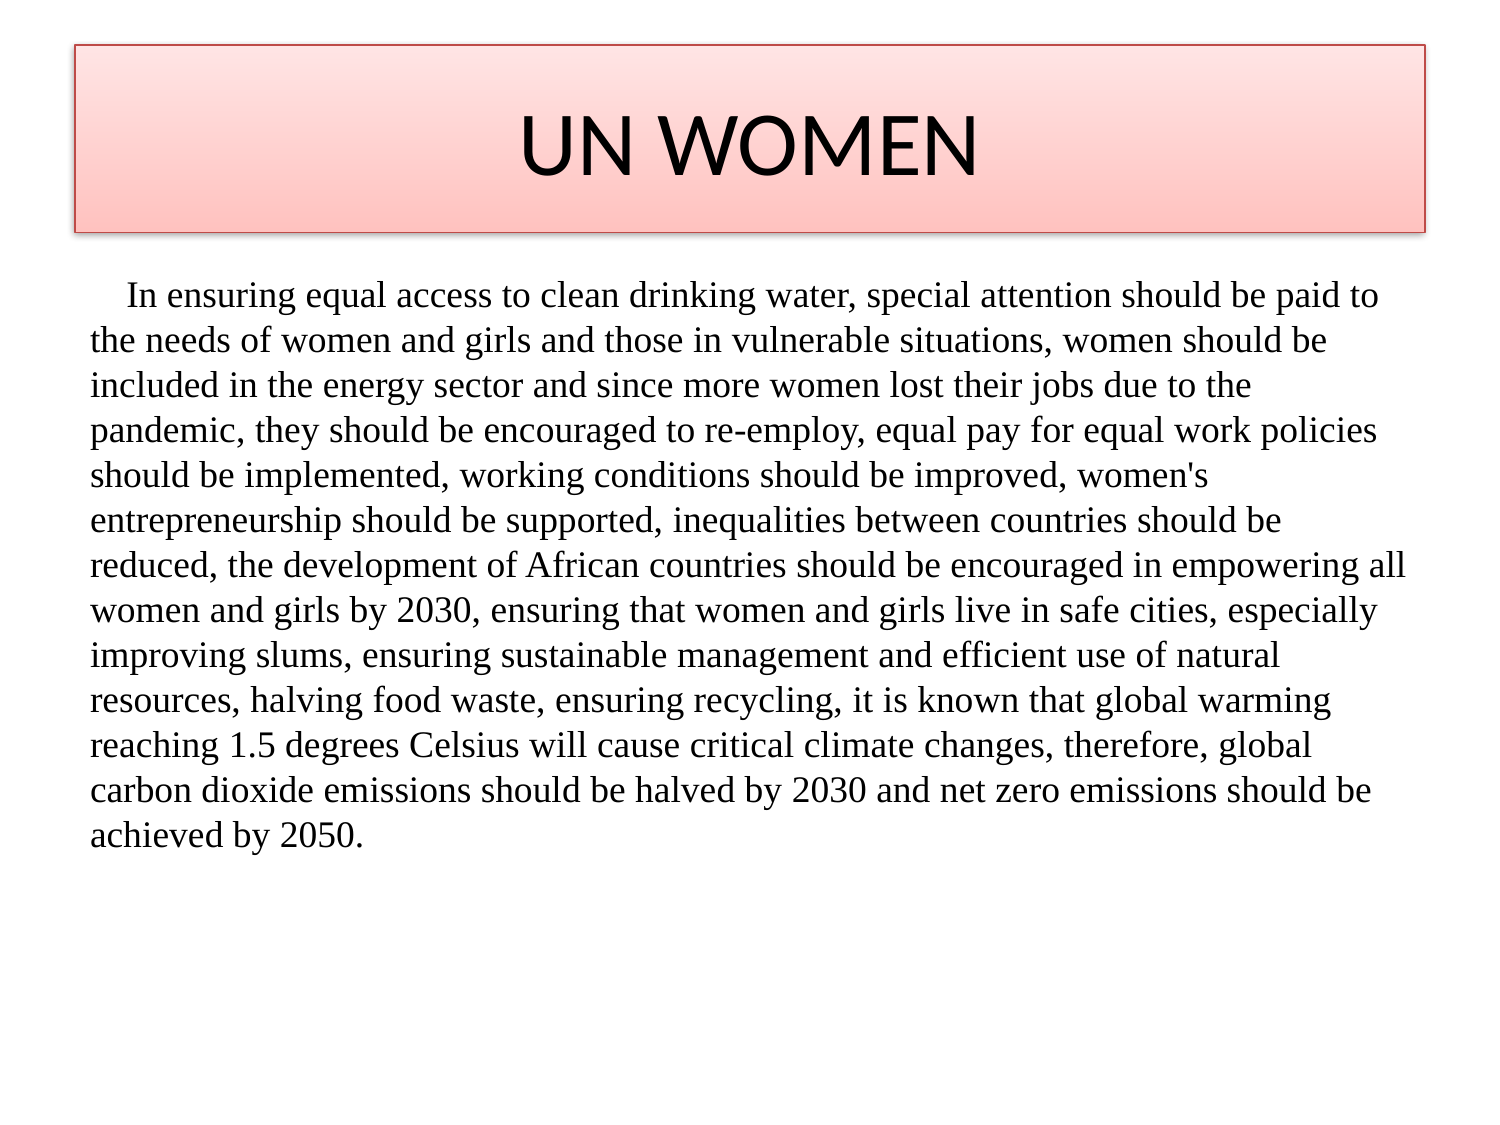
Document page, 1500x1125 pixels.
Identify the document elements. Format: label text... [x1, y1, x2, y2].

title UN WOMEN [74, 44, 1426, 233]
list In ensuring equal access to clean drinking water, special attention should be paid to the needs of women and girls and those in vulnerable situations, women should be included in the energy sector and since more women lost their jobs due to the pandemic, they should be encouraged to re-employ, equal pay for equal work policies should be implemented, working conditions should be improved, women's entrepreneurship should be supported, inequalities between countries should be reduced, the development of African countries should be encouraged in empowering all women and girls by 2030, ensuring that women and girls live in safe cities, especially improving slums, ensuring sustainable management and efficient use of natural resources, halving food waste, ensuring recycling, it is known that global warming reaching 1.5 degrees Celsius will cause critical climate changes, therefore, global carbon dioxide emissions should be halved by 2030 and net zero emissions should be achieved by 2050. [75, 262, 1425, 1005]
